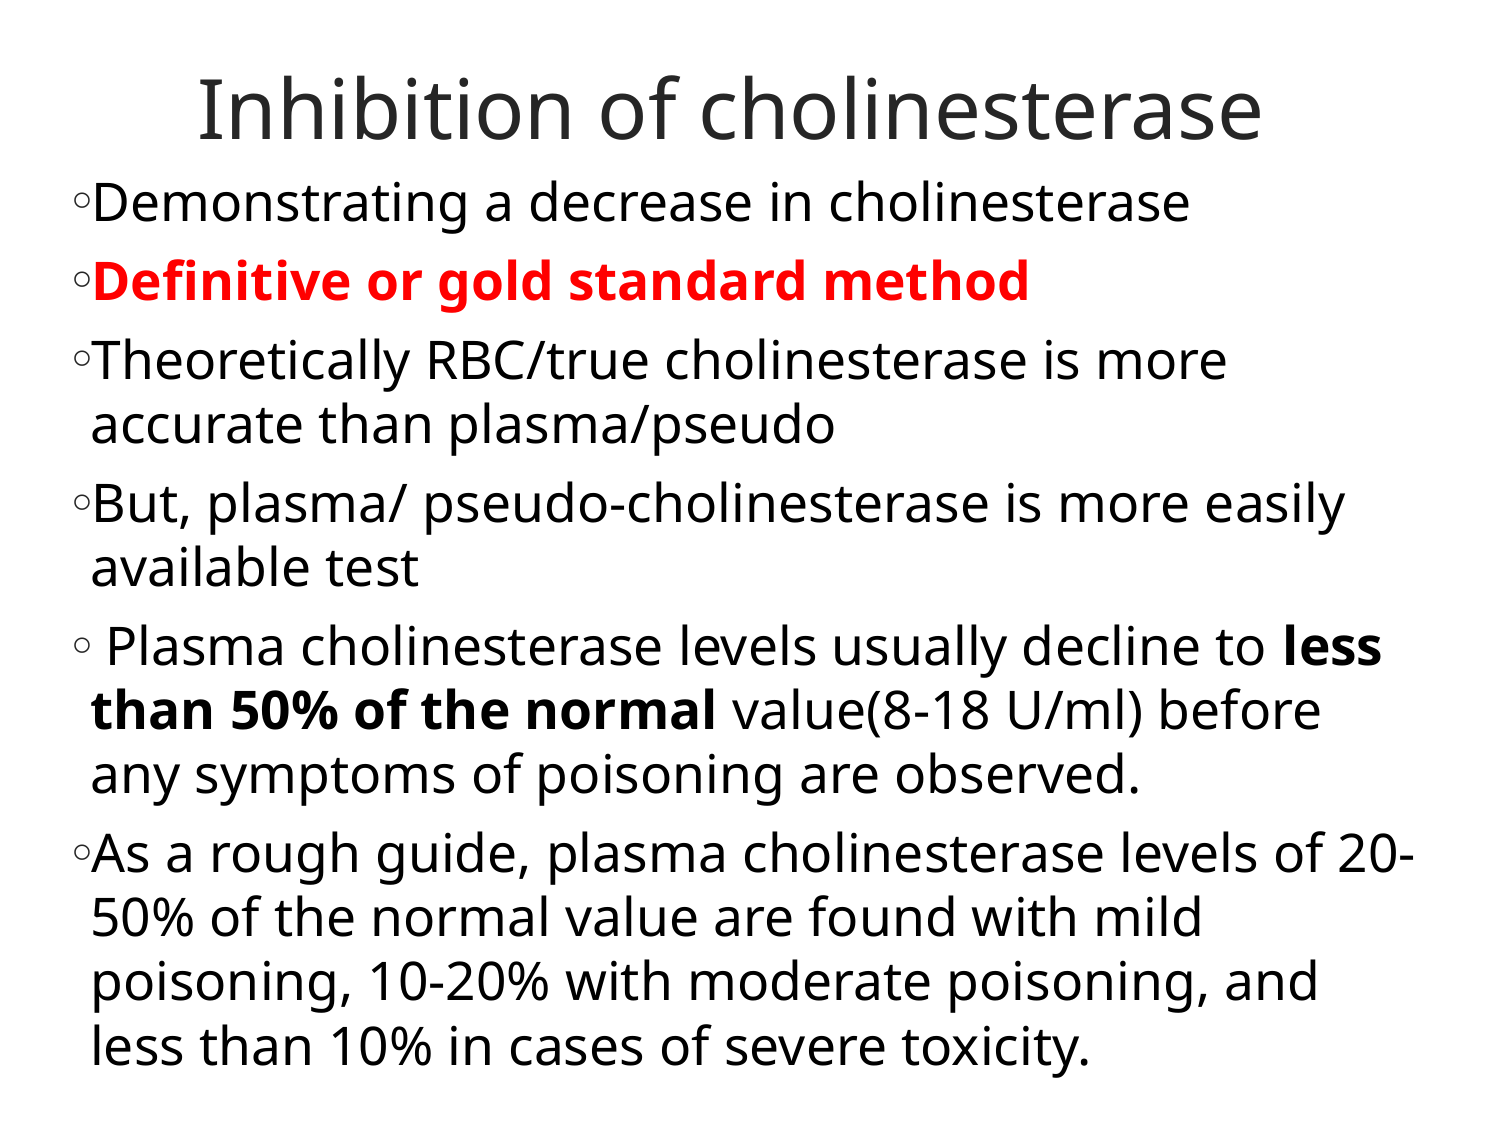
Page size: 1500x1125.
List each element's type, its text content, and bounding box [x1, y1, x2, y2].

title Inhibition of cholinesterase [112, 0, 1373, 160]
list Demonstrating a decrease in cholinesterase Definitive or gold standard method Theoretically RBC/true cholinesterase is more accurate than plasma/pseudo But, plasma/ pseudo-cholinesterase is more easily available test Plasma cholinesterase levels usually decline to less than 50% of the normal value(8-18 U/ml) before any symptoms of poisoning are observed. As a rough guide, plasma cholinesterase levels of 20-50% of the normal value are found with mild poisoning, 10-20% with moderate poisoning, and less than 10% in cases of severe toxicity. [51, 160, 1436, 1094]
